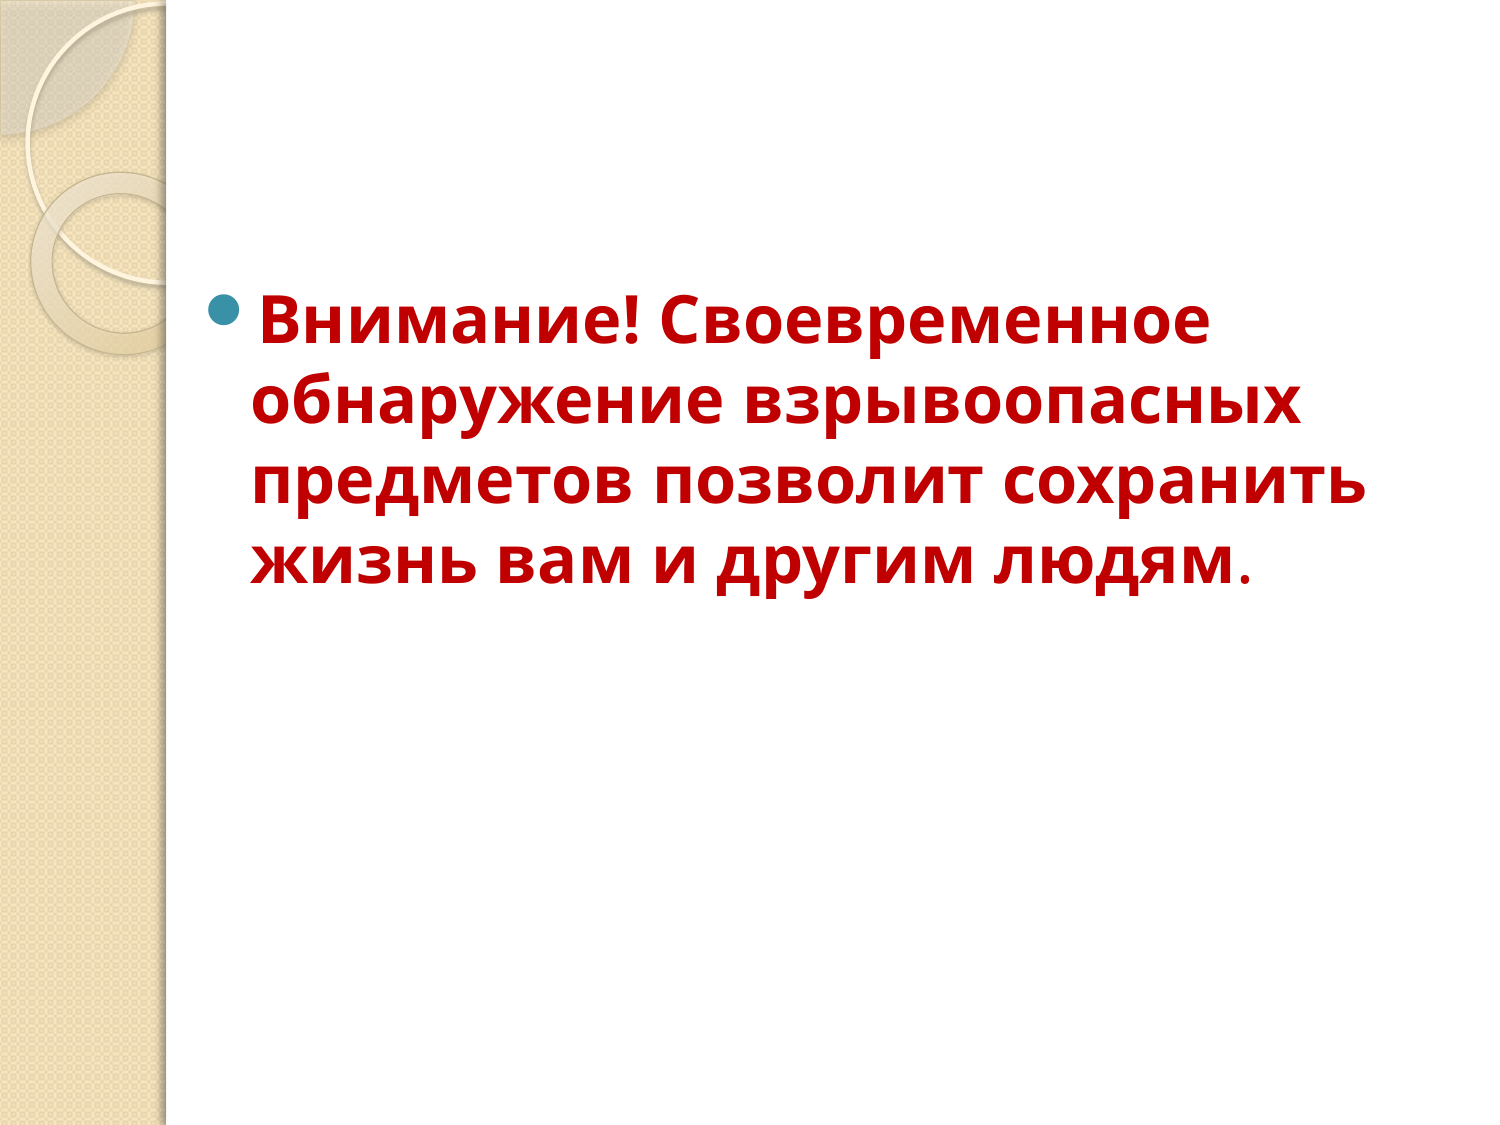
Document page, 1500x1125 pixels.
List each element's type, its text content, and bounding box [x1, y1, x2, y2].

list Внимание! Своевременное обнаружение взрывоопасных предметов позволит сохранить жизнь вам и другим людям. [175, 269, 1406, 1057]
